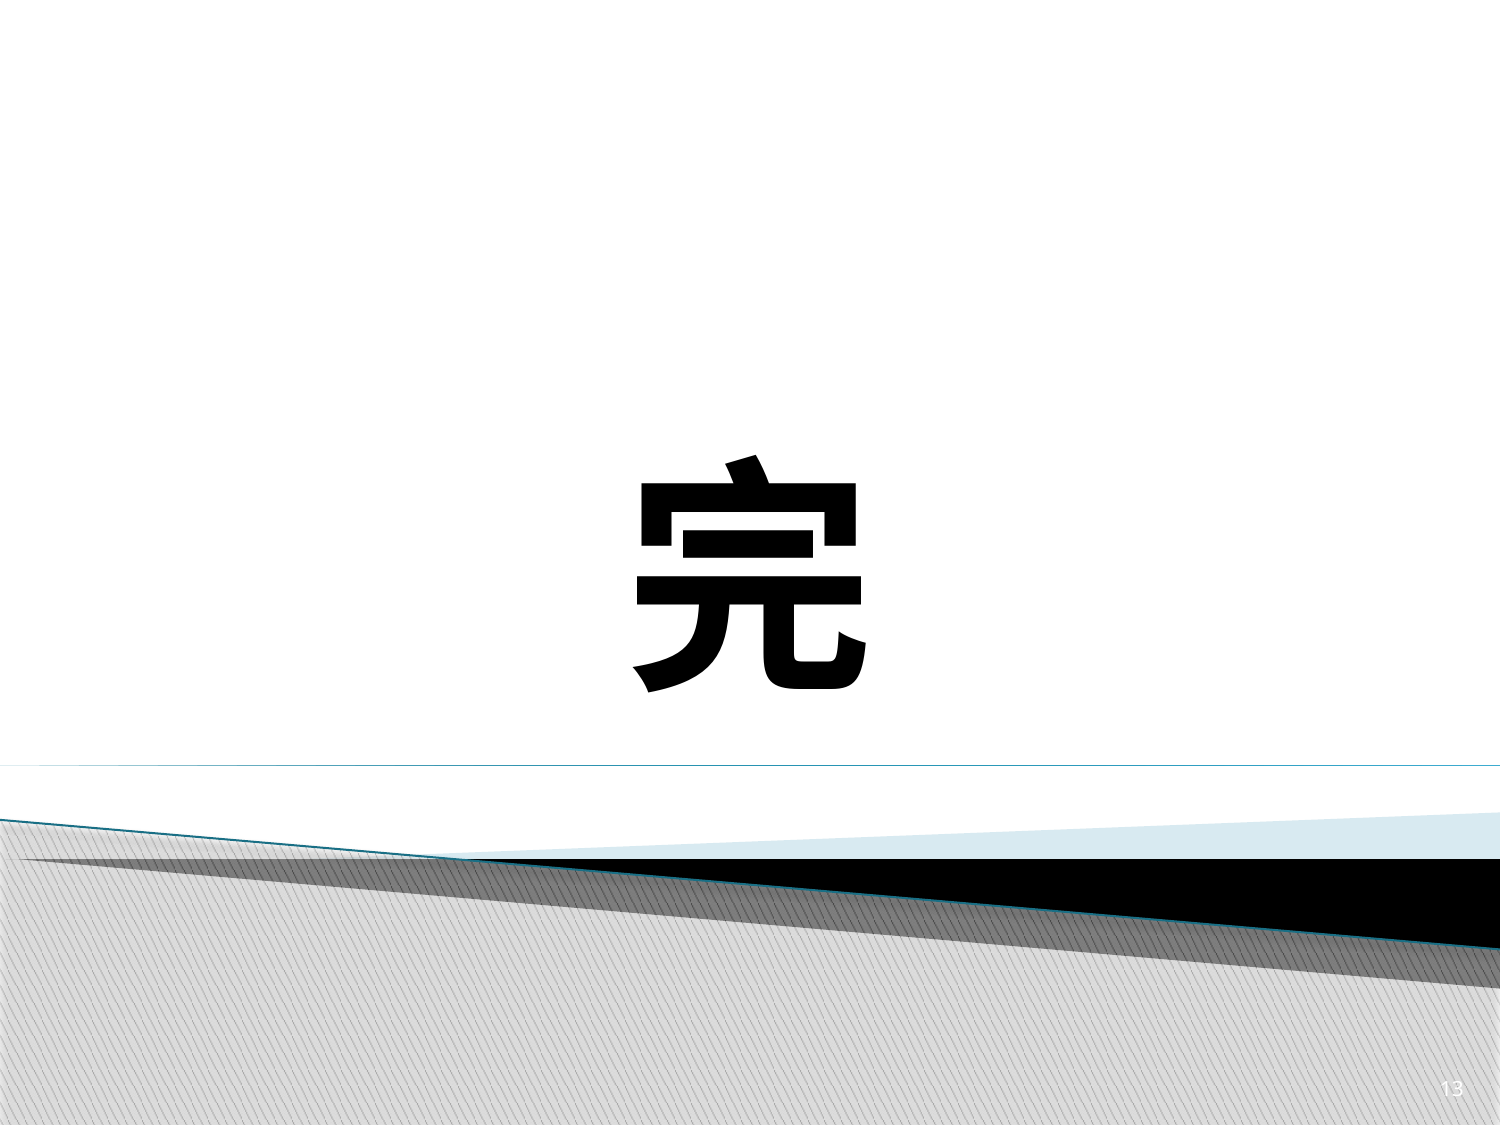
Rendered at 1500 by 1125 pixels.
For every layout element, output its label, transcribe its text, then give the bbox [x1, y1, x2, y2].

title 完 [112, 287, 1388, 728]
picture [5, 859, 1500, 989]
slide_number 13 [1418, 1051, 1479, 1112]
